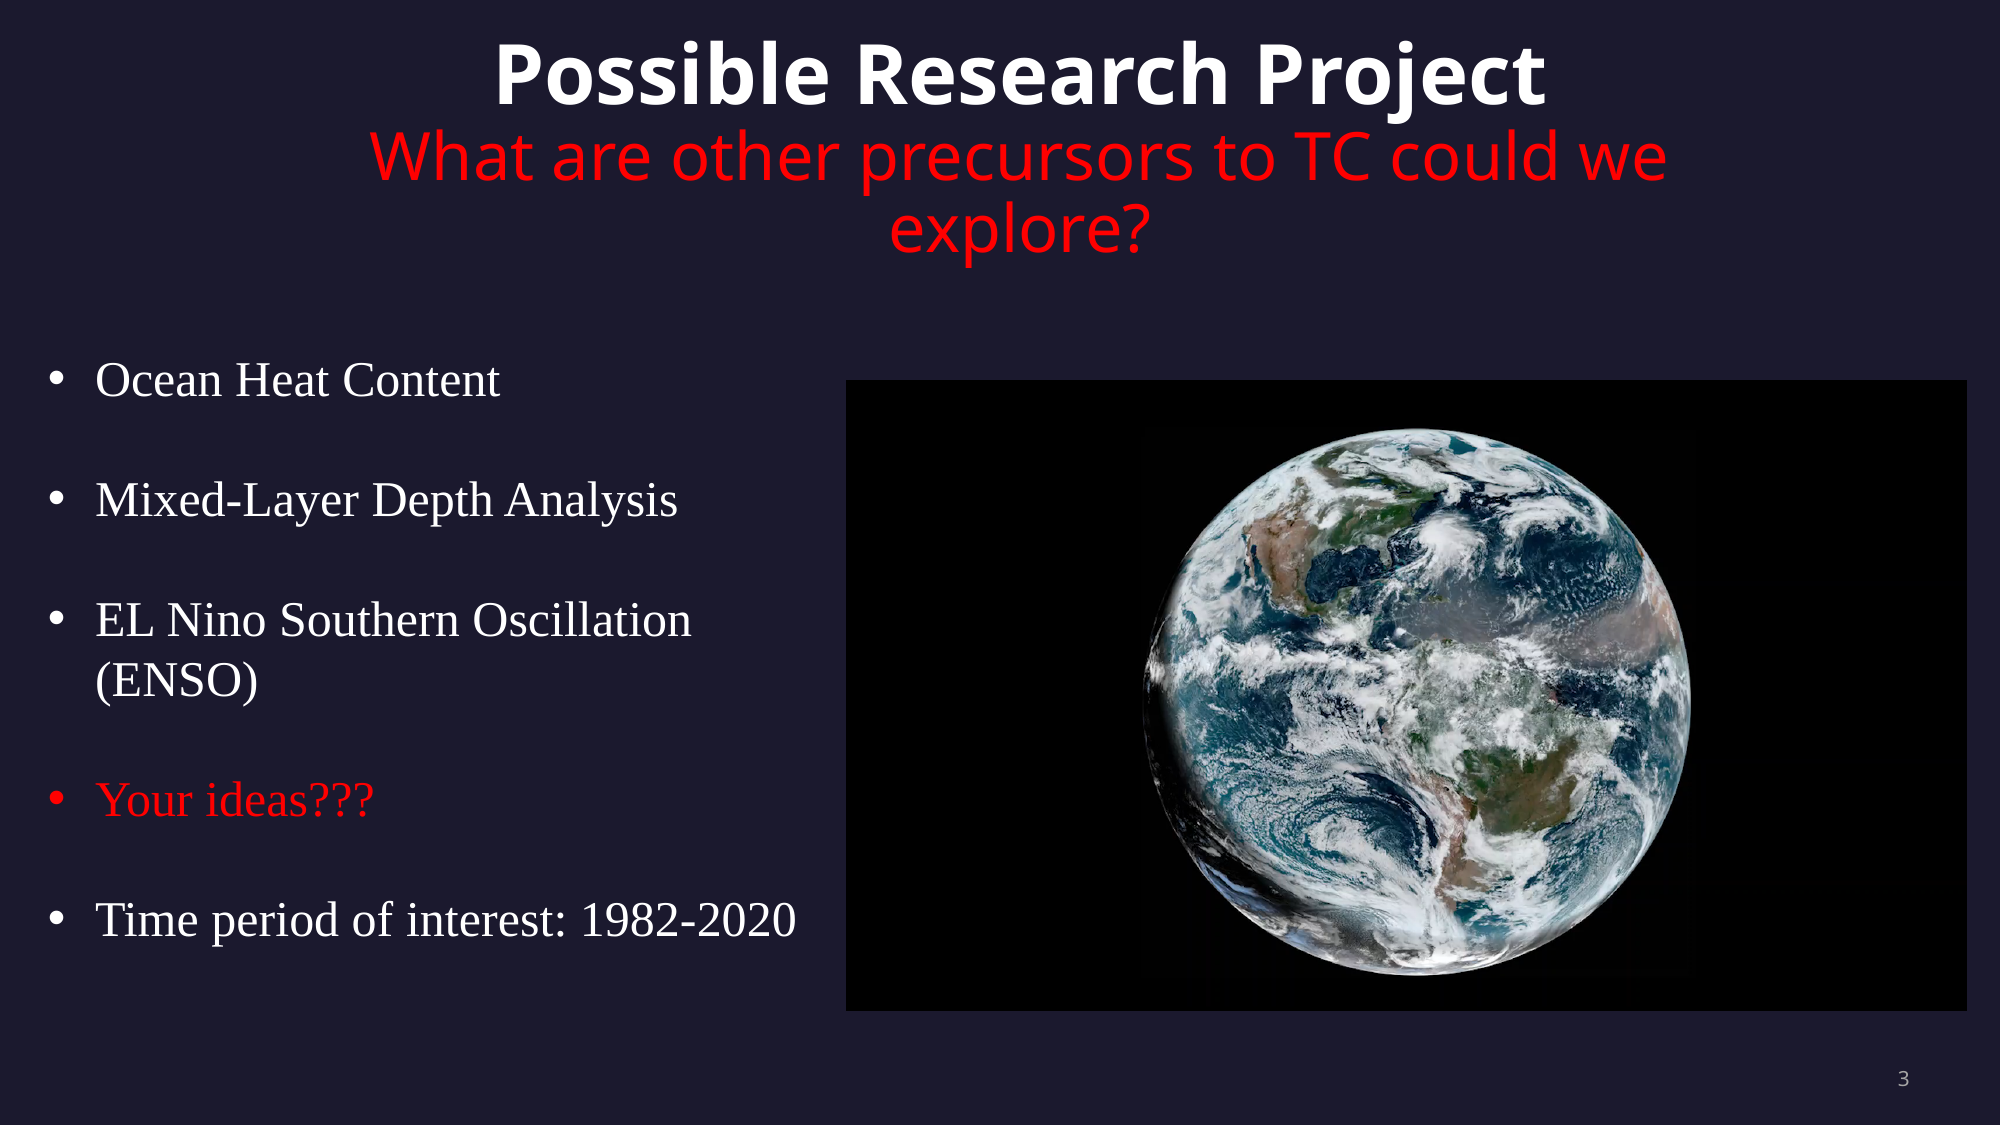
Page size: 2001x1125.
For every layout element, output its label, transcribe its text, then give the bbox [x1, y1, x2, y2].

slide_number ‹#› [1632, 1067, 1910, 1093]
text_box Ocean Heat Content Mixed-Layer Depth Analysis EL Nino Southern Oscillation (ENSO) Your ideas??? Time period of interest: 1982-2020 [33, 339, 824, 1005]
picture [846, 380, 1968, 1011]
title Possible Research Project What are other precursors to TC could we explore? [235, 32, 1805, 199]
